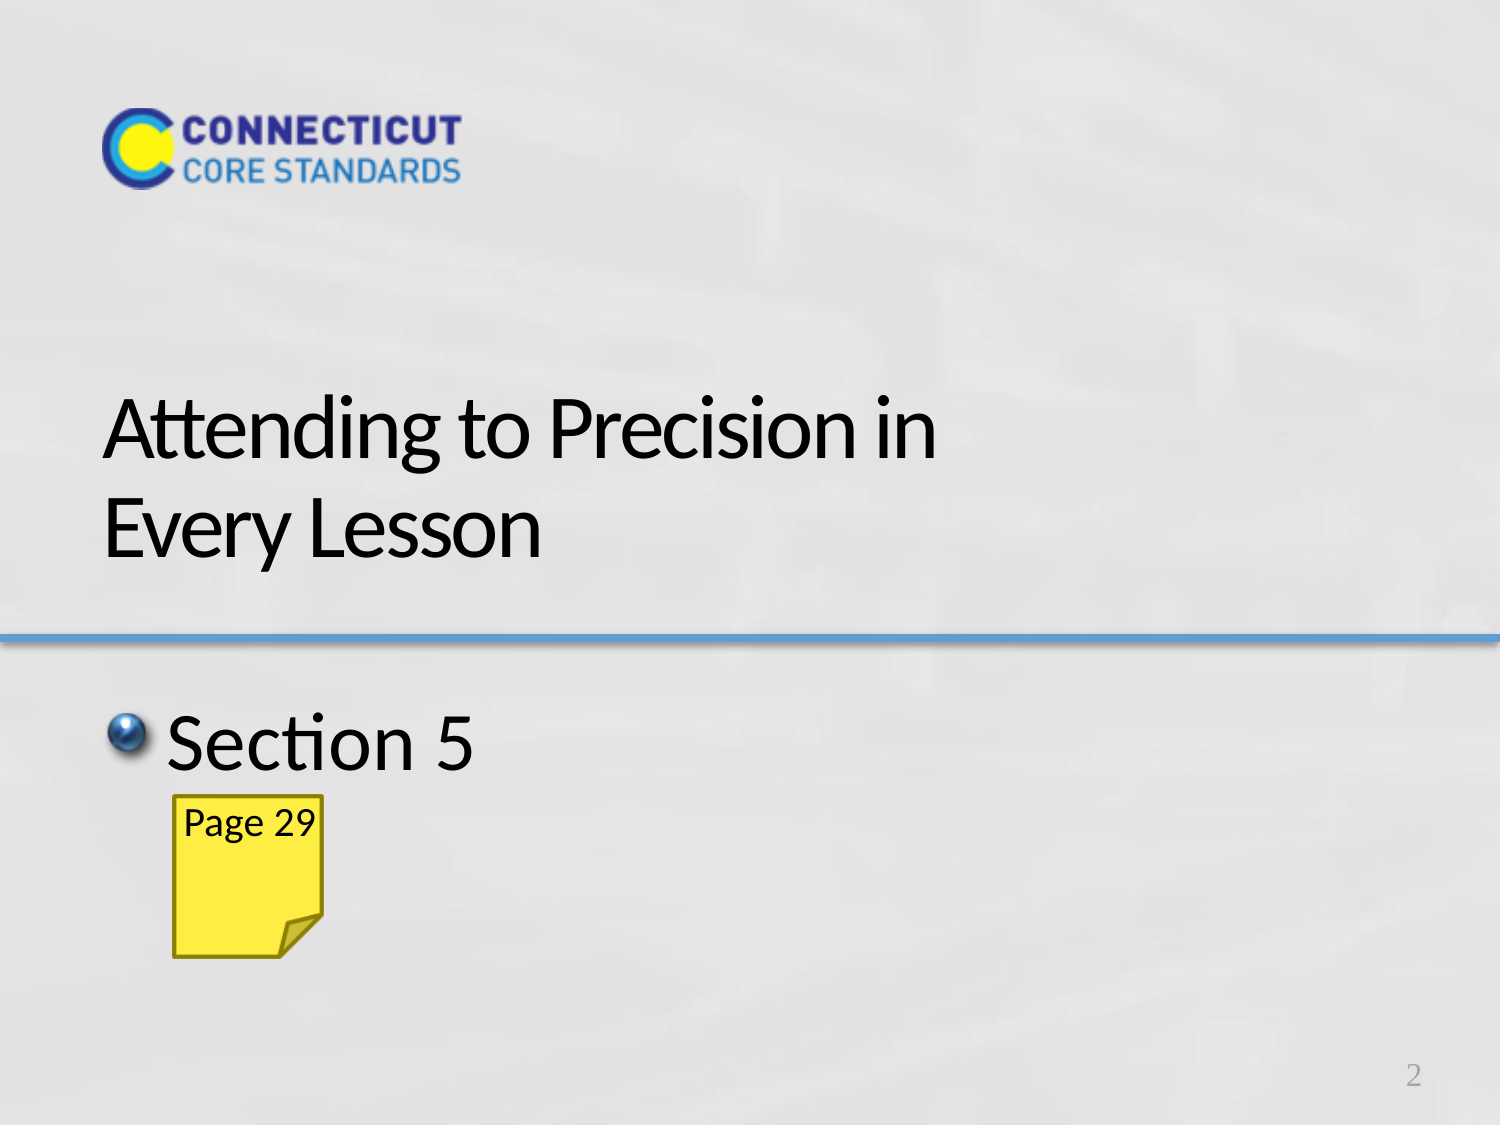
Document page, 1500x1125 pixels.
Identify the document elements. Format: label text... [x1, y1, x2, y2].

picture [0, 642, 1500, 1125]
title Attending to Precision in Every Lesson [102, 377, 1397, 578]
text_box Page 29 [96, 787, 403, 853]
picture [0, 0, 1500, 634]
slide_number 70 [1227, 1043, 1438, 1103]
list Section 5 [102, 698, 1397, 901]
